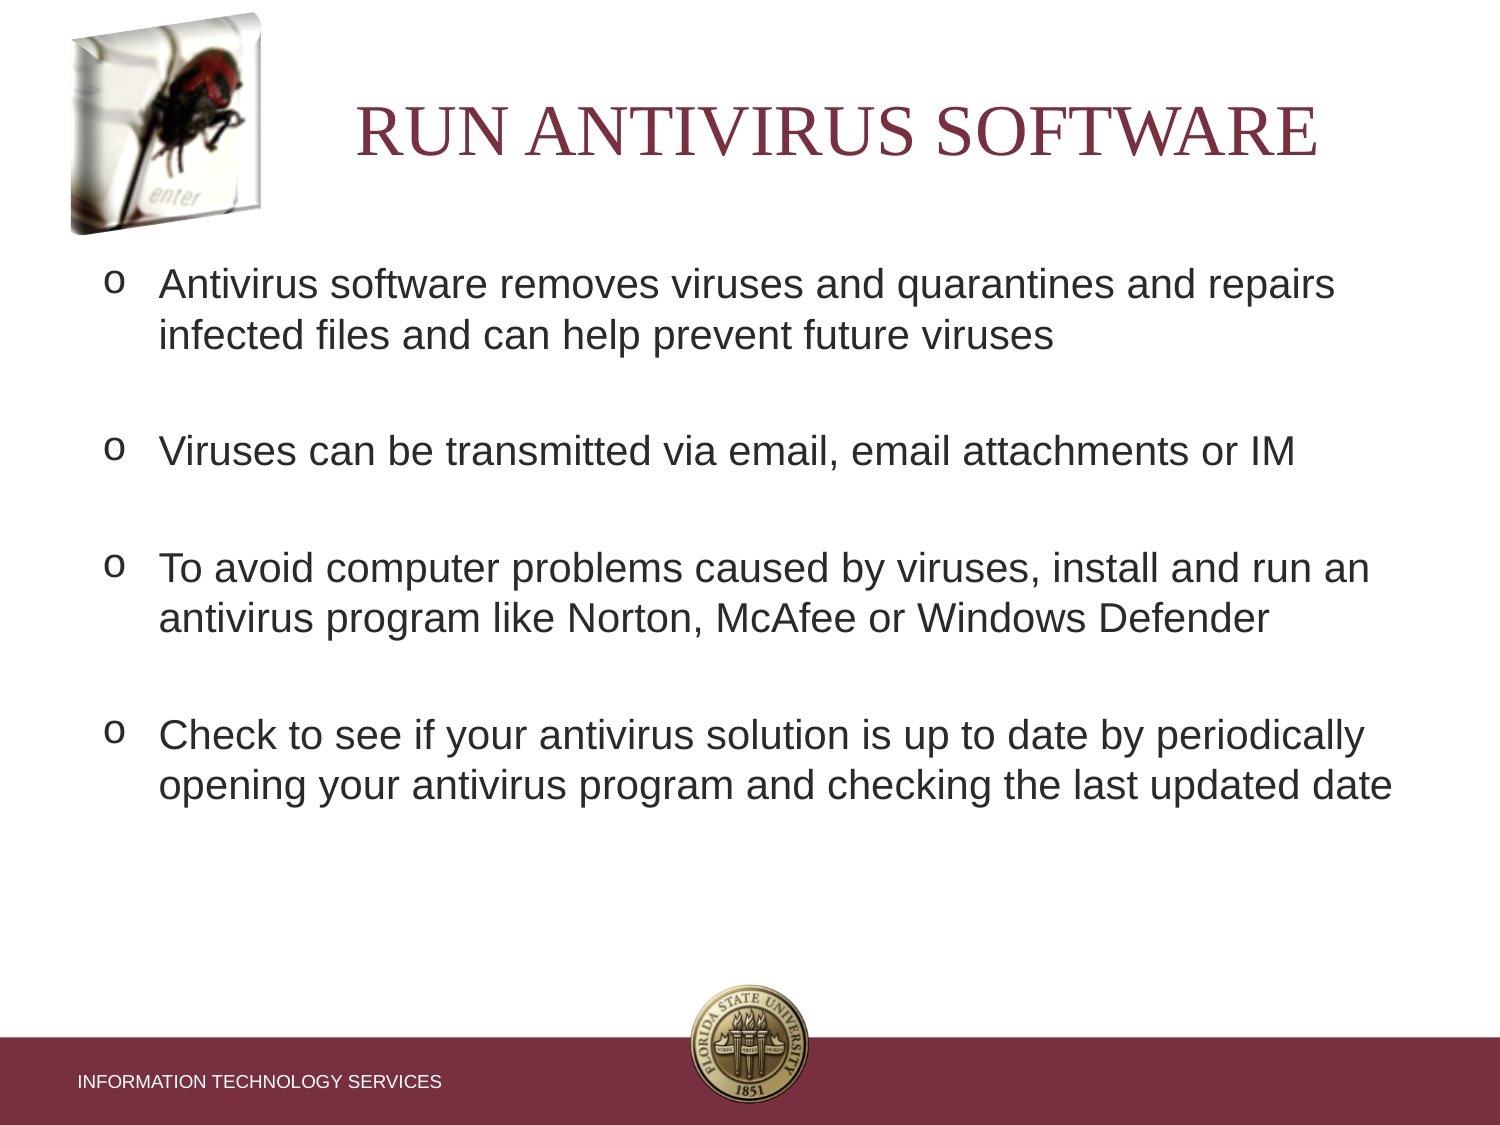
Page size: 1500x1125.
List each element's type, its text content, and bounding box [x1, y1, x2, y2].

picture [677, 982, 823, 1106]
title Run antivirus software [340, 76, 1425, 177]
list Antivirus software removes viruses and quarantines and repairs infected files and can help prevent future viruses Viruses can be transmitted via email, email attachments or IM To avoid computer problems caused by viruses, install and run an antivirus program like Norton, McAfee or Windows Defender Check to see if your antivirus solution is up to date by periodically opening your antivirus program and checking the last updated date [87, 249, 1425, 890]
picture [64, 7, 275, 246]
